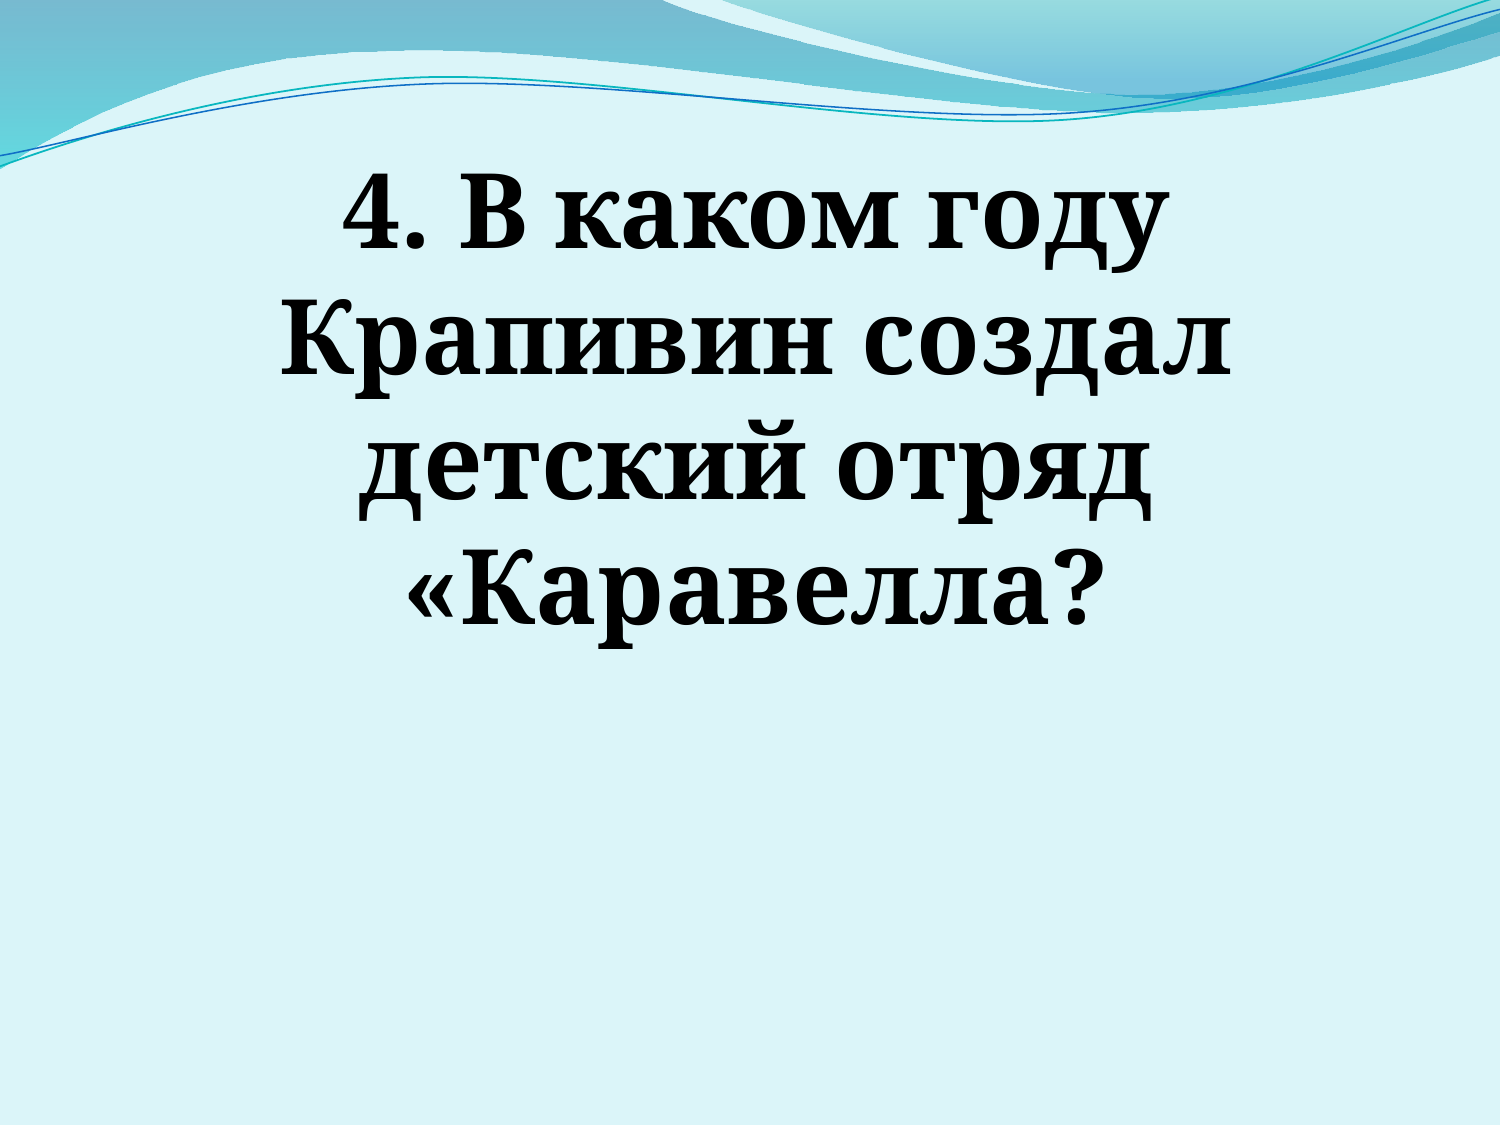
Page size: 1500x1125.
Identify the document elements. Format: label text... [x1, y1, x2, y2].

title 4. В каком году Крапивин создал детский отряд «Каравелла? [74, 115, 1438, 646]
